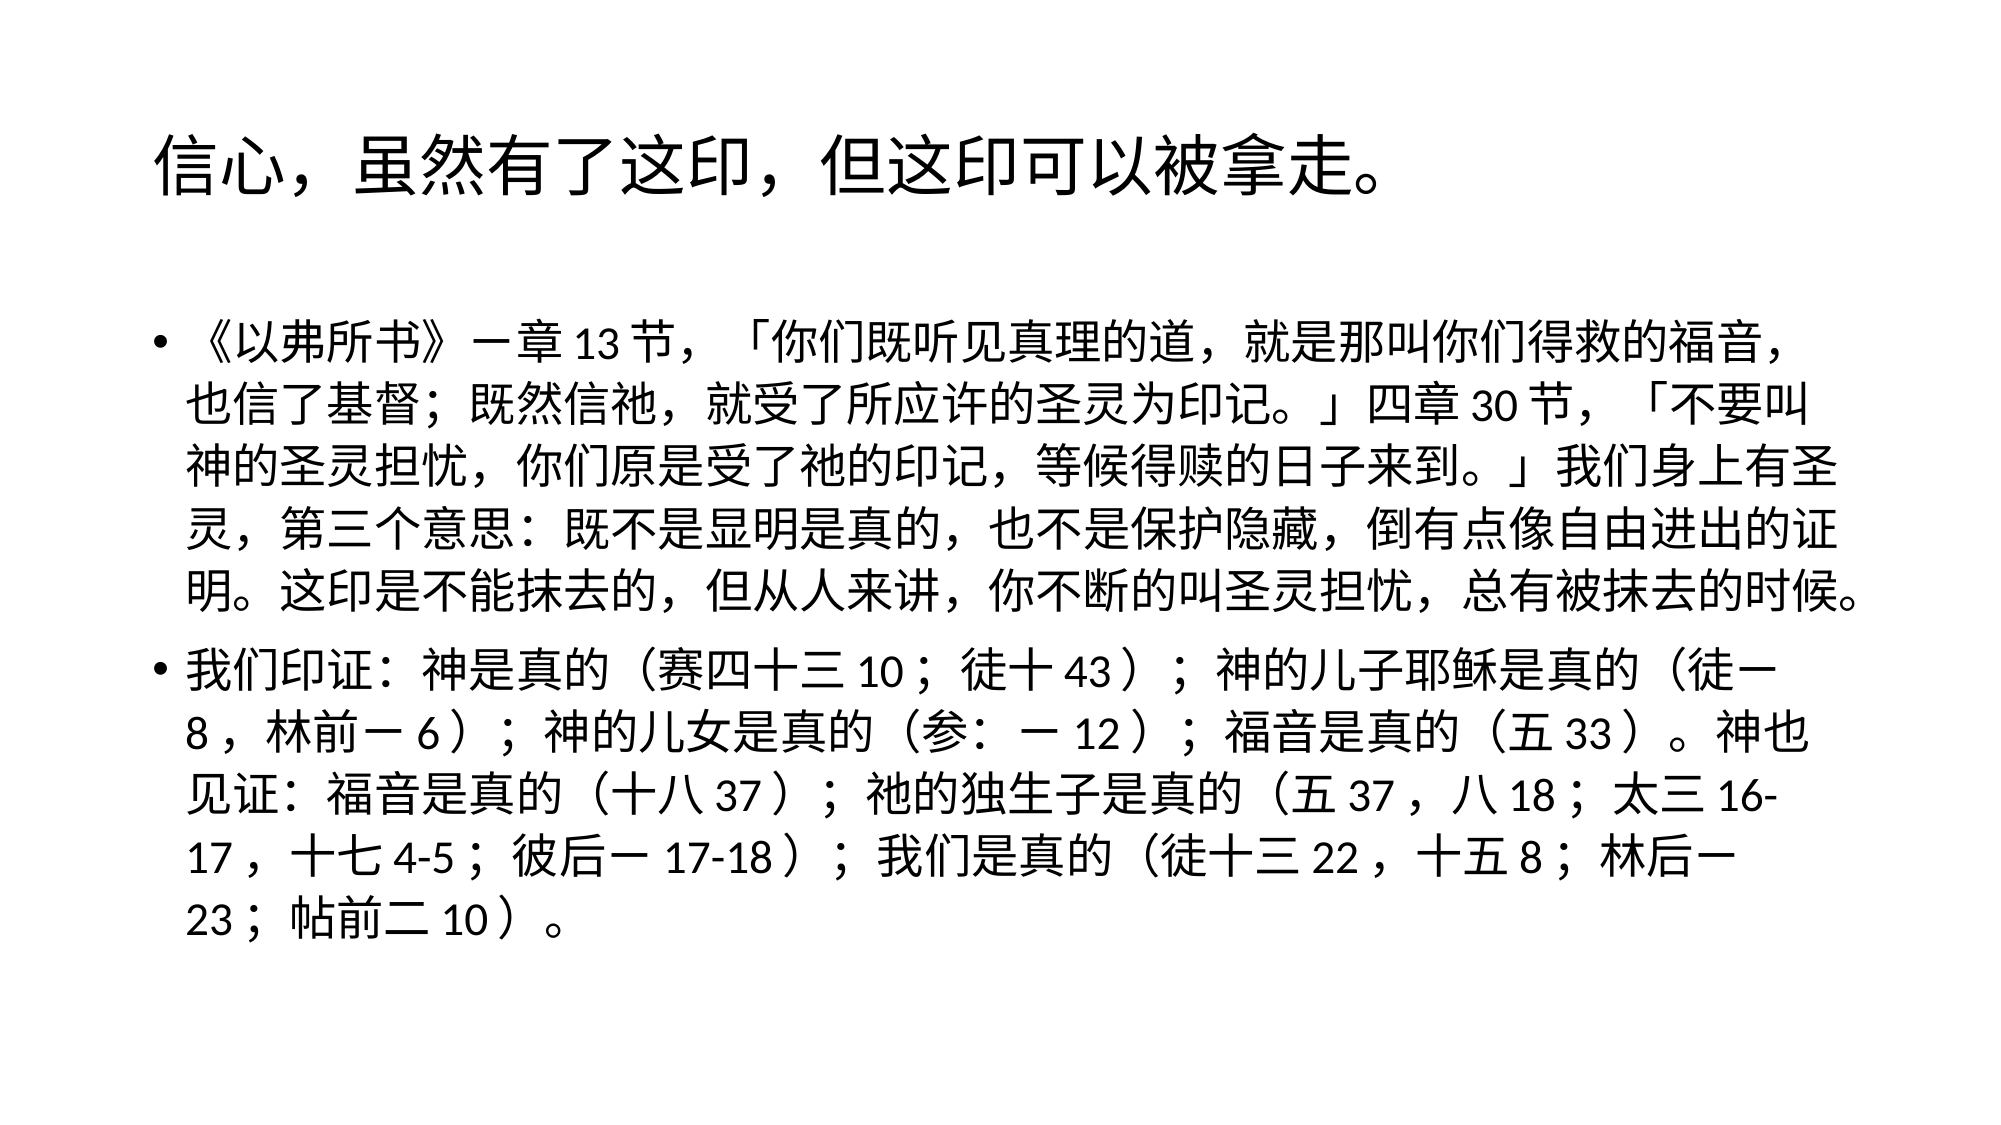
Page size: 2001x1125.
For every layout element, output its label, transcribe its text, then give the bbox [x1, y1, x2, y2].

list 《以弗所书》ㄧ章13节，「你们既听见真理的道，就是那叫你们得救的福音，也信了基督；既然信祂，就受了所应许的圣灵为印记。」四章30节，「不要叫神的圣灵担忧，你们原是受了祂的印记，等候得赎的日子来到。」我们身上有圣灵，第三个意思：既不是显明是真的，也不是保护隐藏，倒有点像自由进出的证明。这印是不能抹去的，但从人来讲，你不断的叫圣灵担忧，总有被抹去的时候。 我们印证：神是真的（赛四十三10；徒十43）；神的儿子耶稣是真的（徒ㄧ8，林前ㄧ6）；神的儿女是真的（参：ㄧ12）；福音是真的（五33）。神也见证：福音是真的（十八37）；祂的独生子是真的（五37，八18；太三16-17，十七4-5；彼后ㄧ17-18）；我们是真的（徒十三22，十五8；林后ㄧ23；帖前二10）。 [137, 299, 1863, 1014]
title 信心，虽然有了这印，但这印可以被拿走。 [137, 59, 1863, 278]
